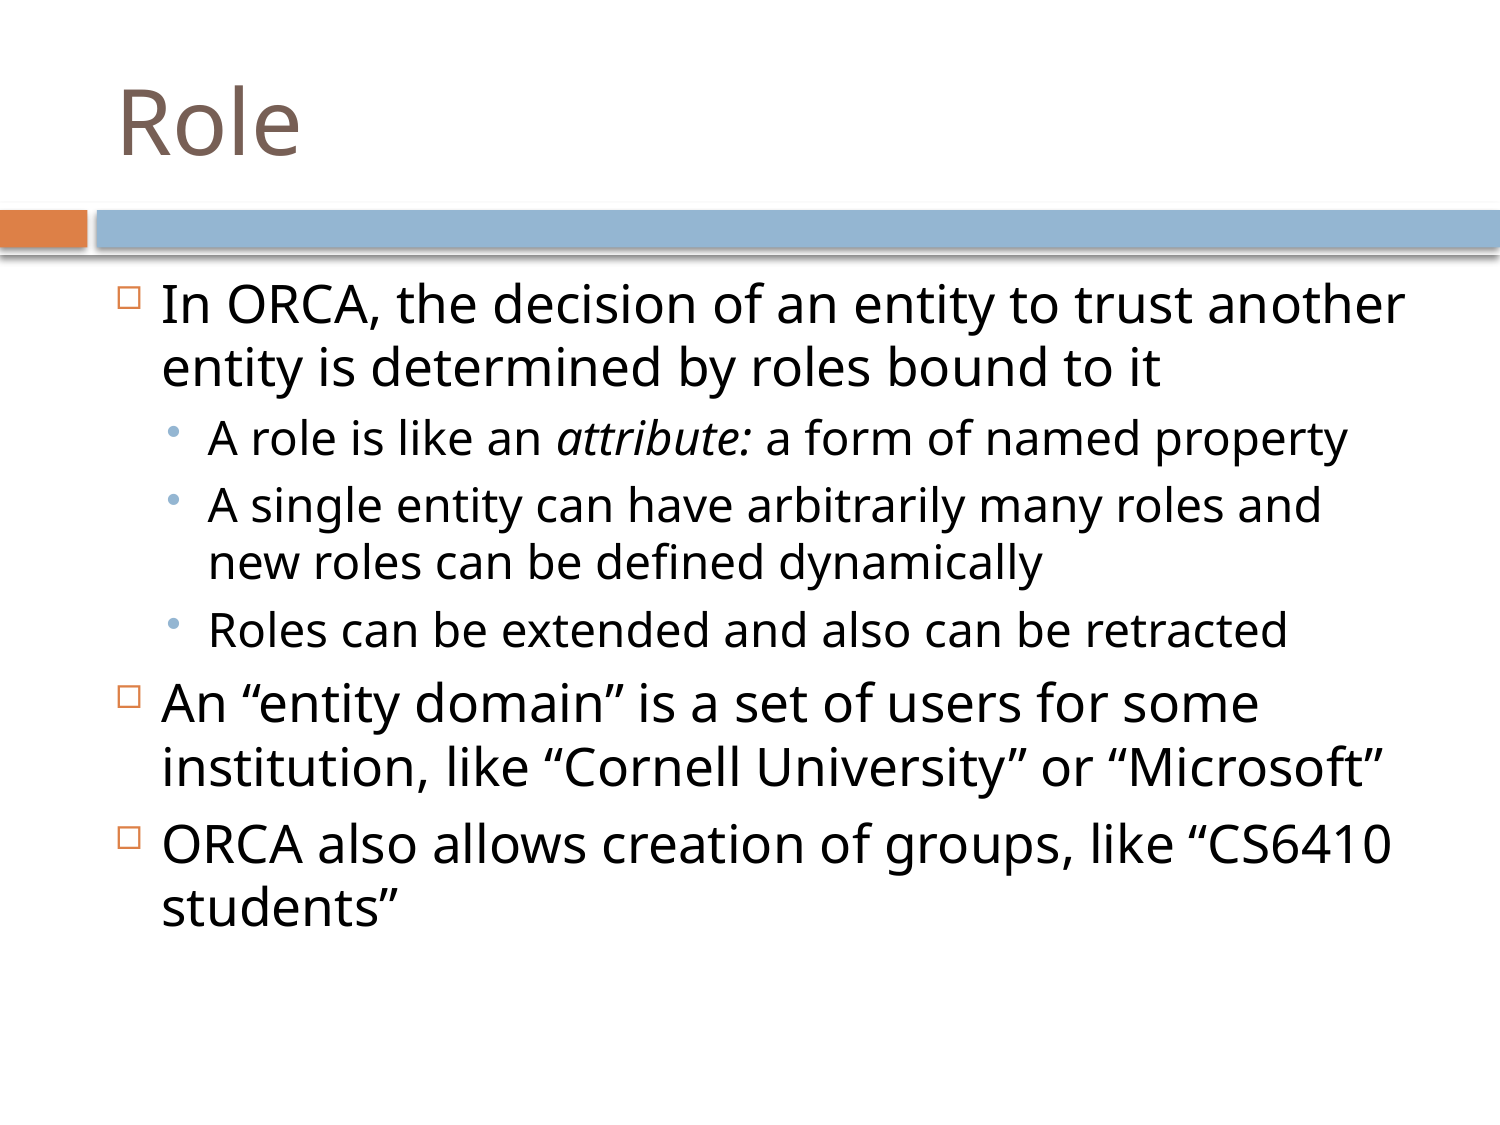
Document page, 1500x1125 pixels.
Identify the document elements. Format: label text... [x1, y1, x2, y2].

title Role [100, 37, 1438, 200]
list In ORCA, the decision of an entity to trust another entity is determined by roles bound to it A role is like an attribute: a form of named property A single entity can have arbitrarily many roles and new roles can be defined dynamically Roles can be extended and also can be retracted An “entity domain” is a set of users for some institution, like “Cornell University” or “Microsoft” ORCA also allows creation of groups, like “CS6410 students” [100, 262, 1438, 1000]
